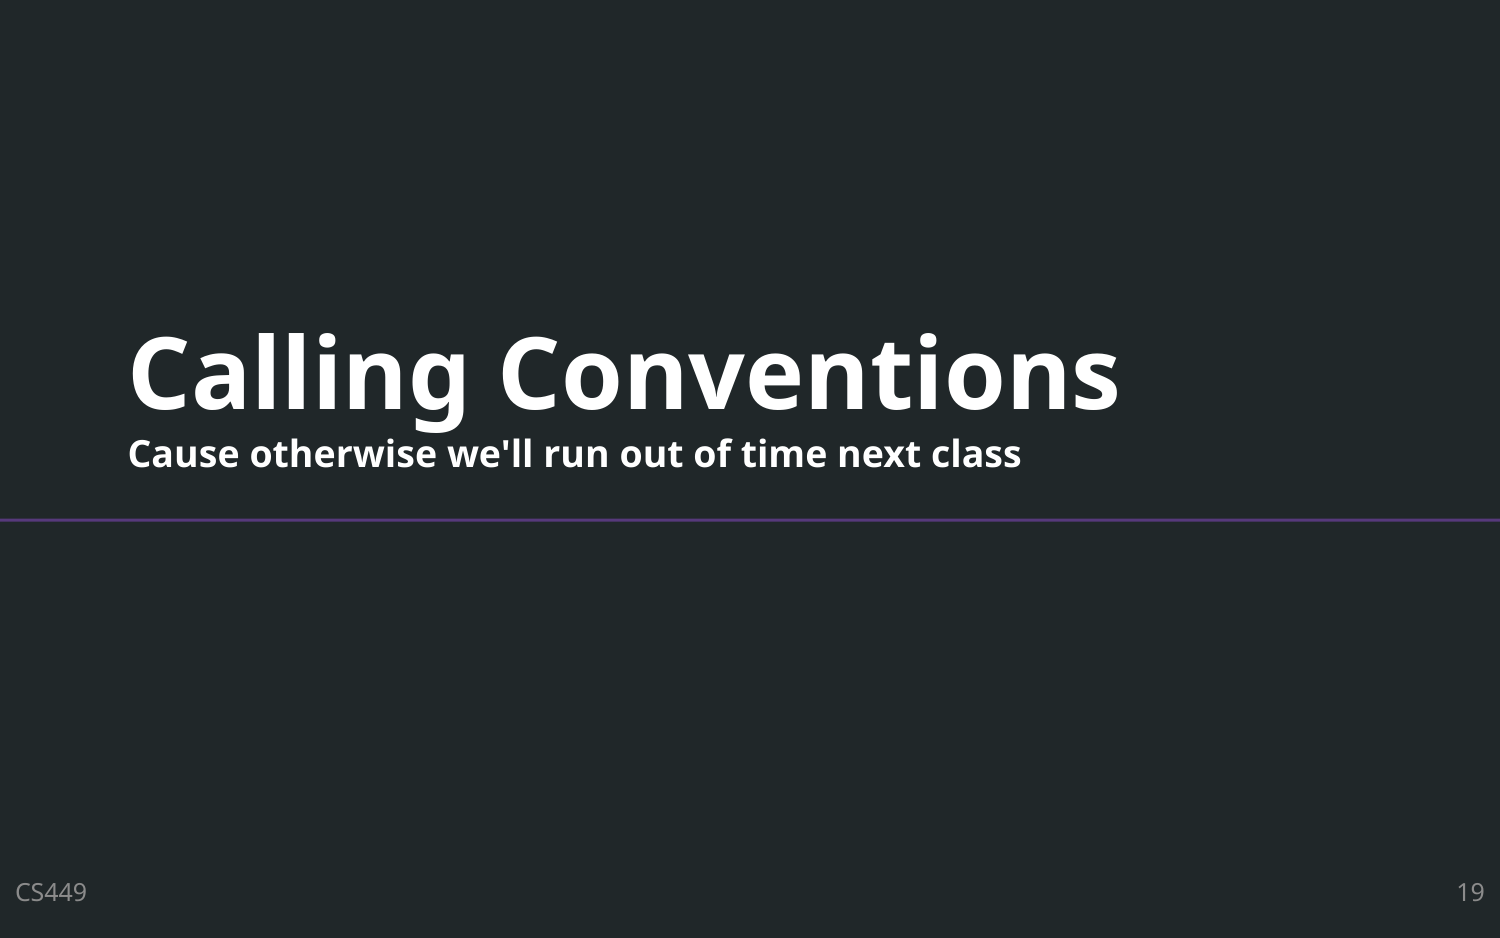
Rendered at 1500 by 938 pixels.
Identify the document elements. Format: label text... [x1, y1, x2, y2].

slide_number 19 [1387, 868, 1500, 919]
footer CS449 [0, 868, 200, 919]
title Calling Conventions Cause otherwise we'll run out of time next class [112, 281, 1388, 483]
